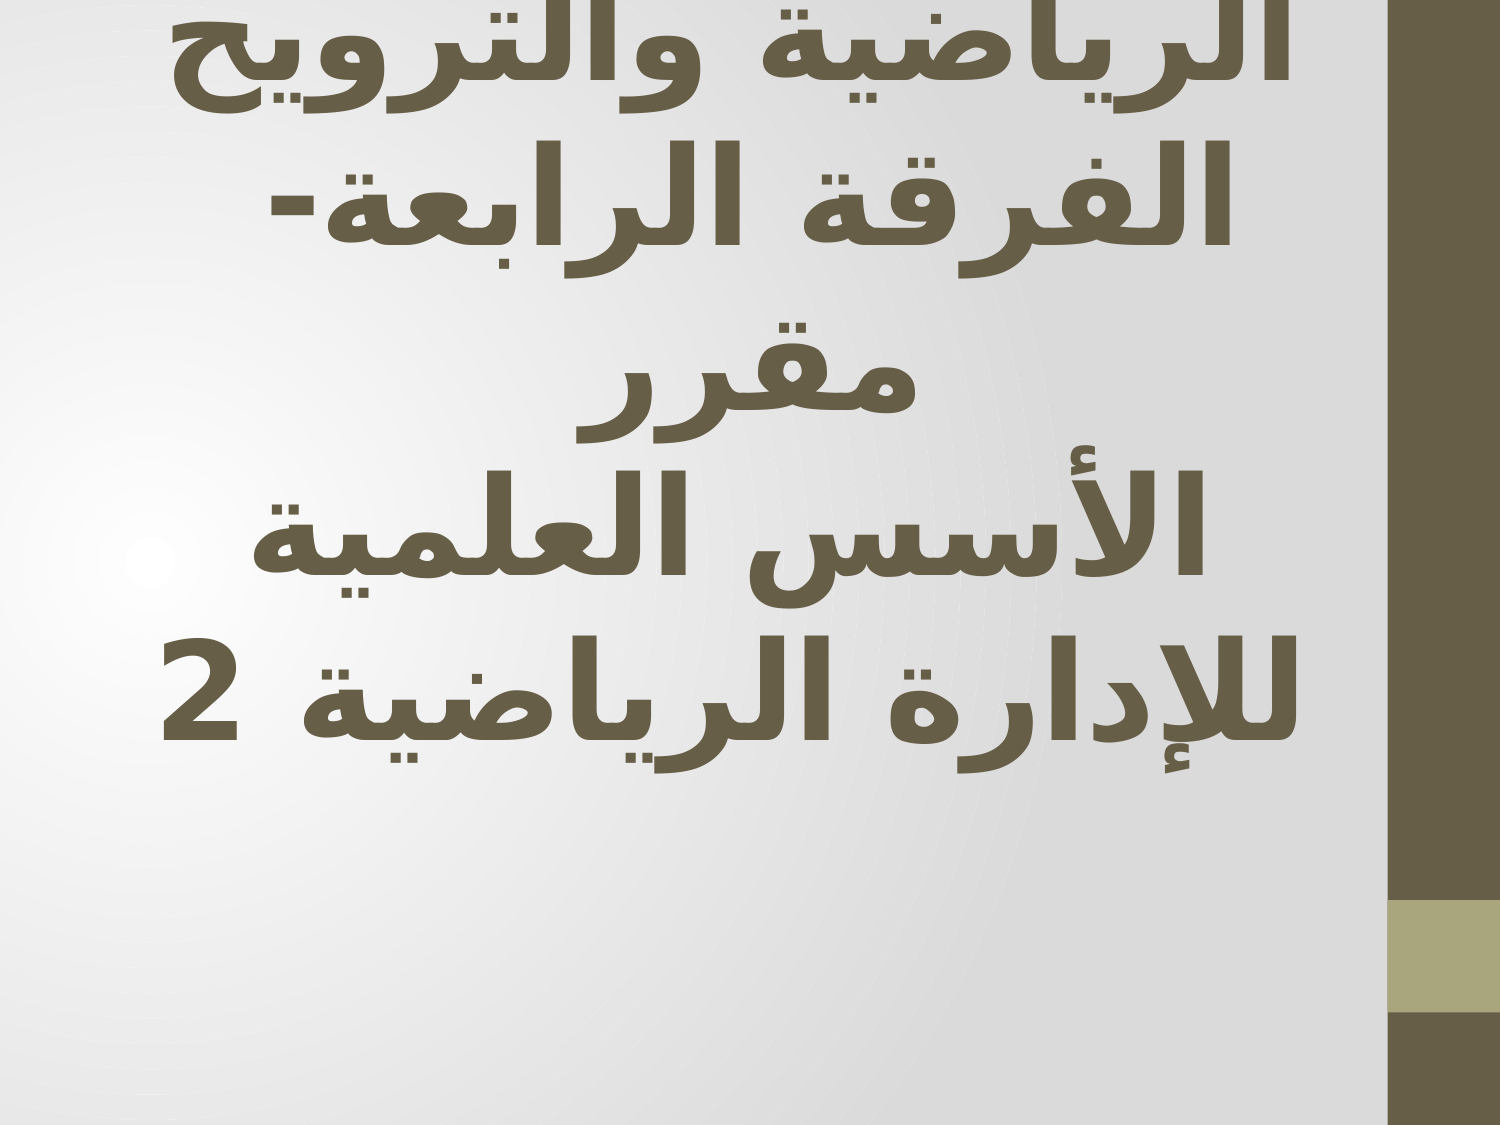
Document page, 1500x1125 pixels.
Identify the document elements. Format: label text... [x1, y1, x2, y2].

title قسم الإدارة الرياضية والترويح الفرقة الرابعة- مقرر الأسس العلمية للإدارة الرياضية 2 [112, 212, 1350, 775]
